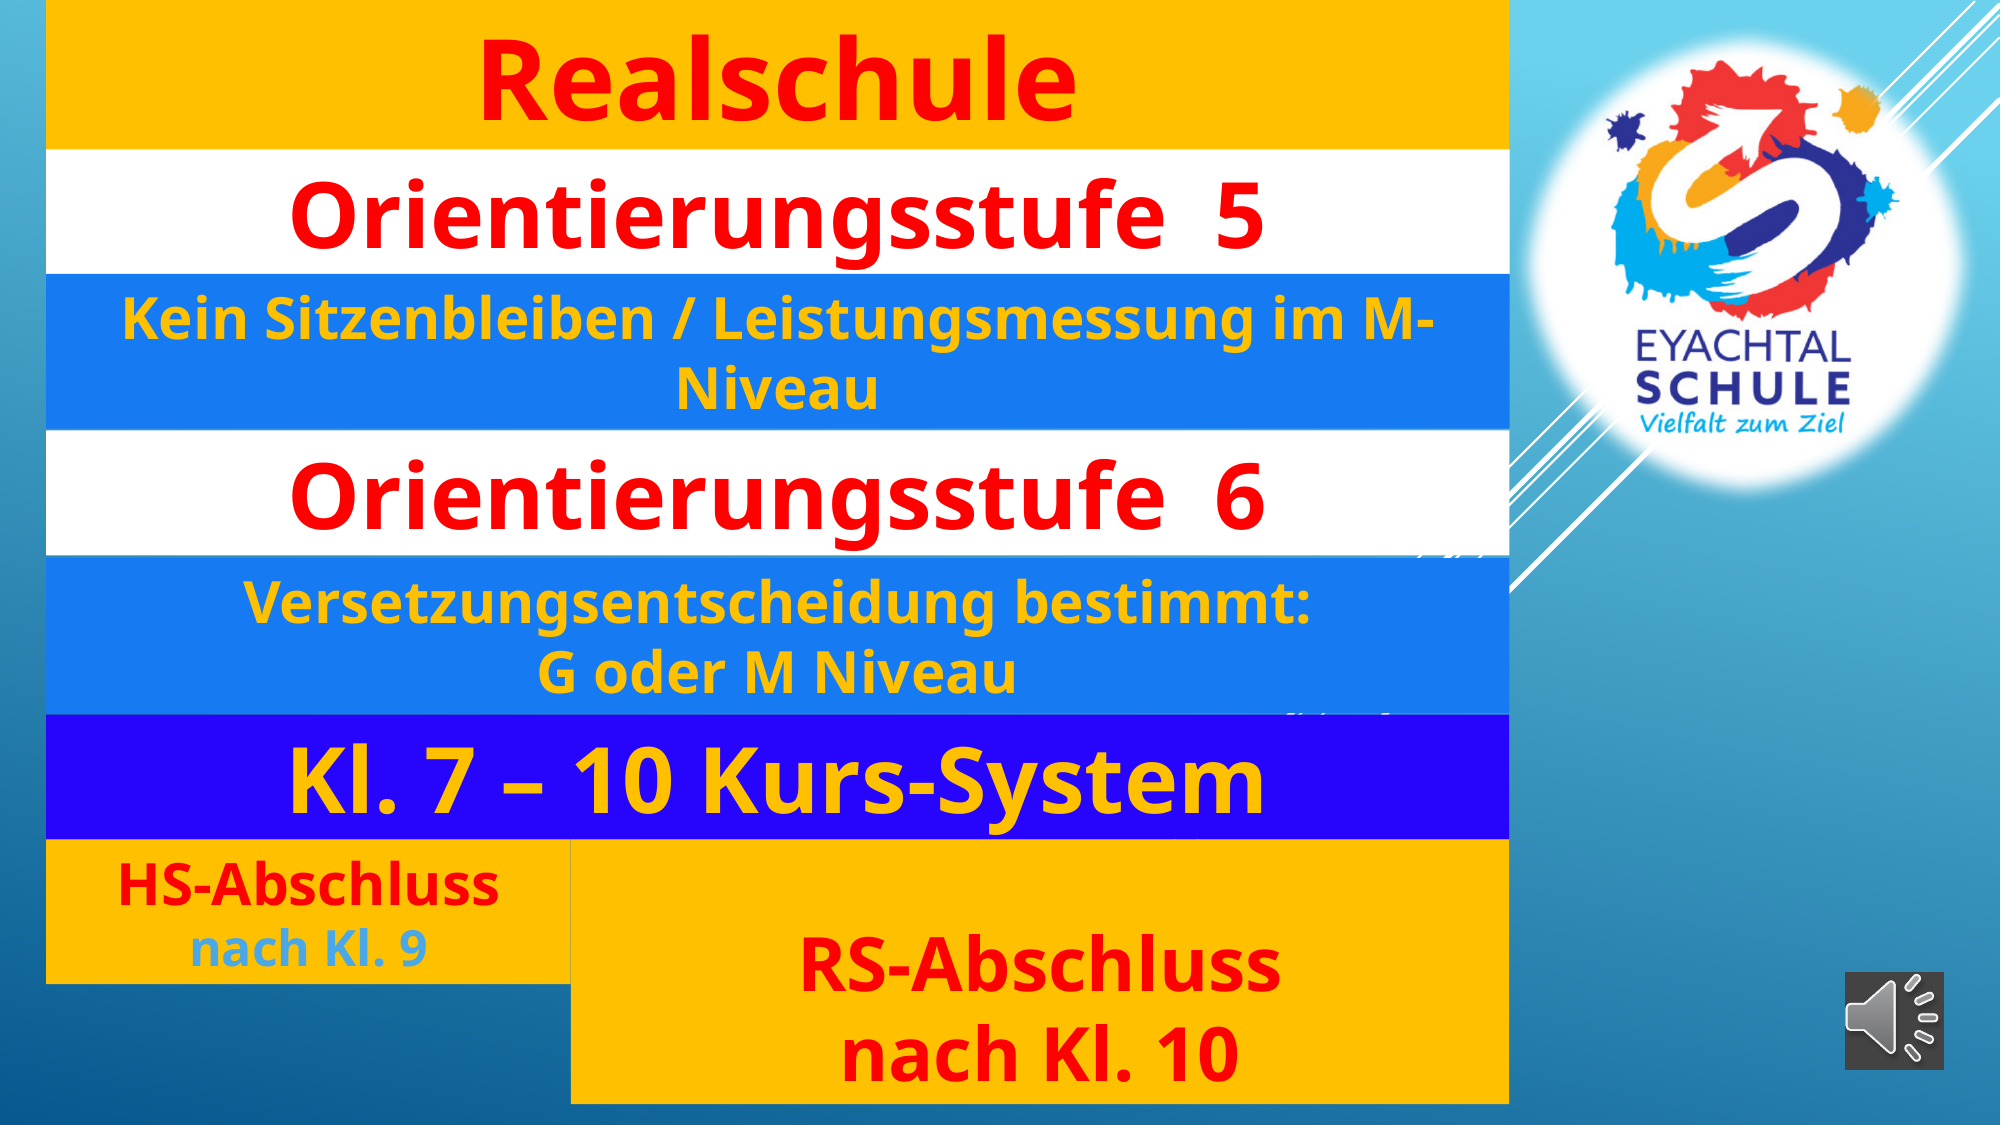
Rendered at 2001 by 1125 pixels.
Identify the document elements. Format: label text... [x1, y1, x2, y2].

text_box HS-Abschluss nach Kl. 9 [46, 839, 570, 985]
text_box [1844, 970, 1945, 1072]
text_box Realschule [46, 0, 1510, 149]
text_box Kein Sitzenbleiben / Leistungsmessung im M-Niveau [46, 273, 1509, 429]
text_box Orientierungsstufe 5 [46, 149, 1509, 273]
text_box RS-Abschluss nach Kl. 10 [570, 839, 1510, 1105]
text_box Versetzungsentscheidung bestimmt: G oder M Niveau [46, 558, 1510, 714]
picture [1509, 21, 1982, 510]
text_box Kl. 7 – 10 Kurs-System [46, 714, 1510, 839]
text_box Orientierungsstufe 6 [46, 430, 1510, 556]
